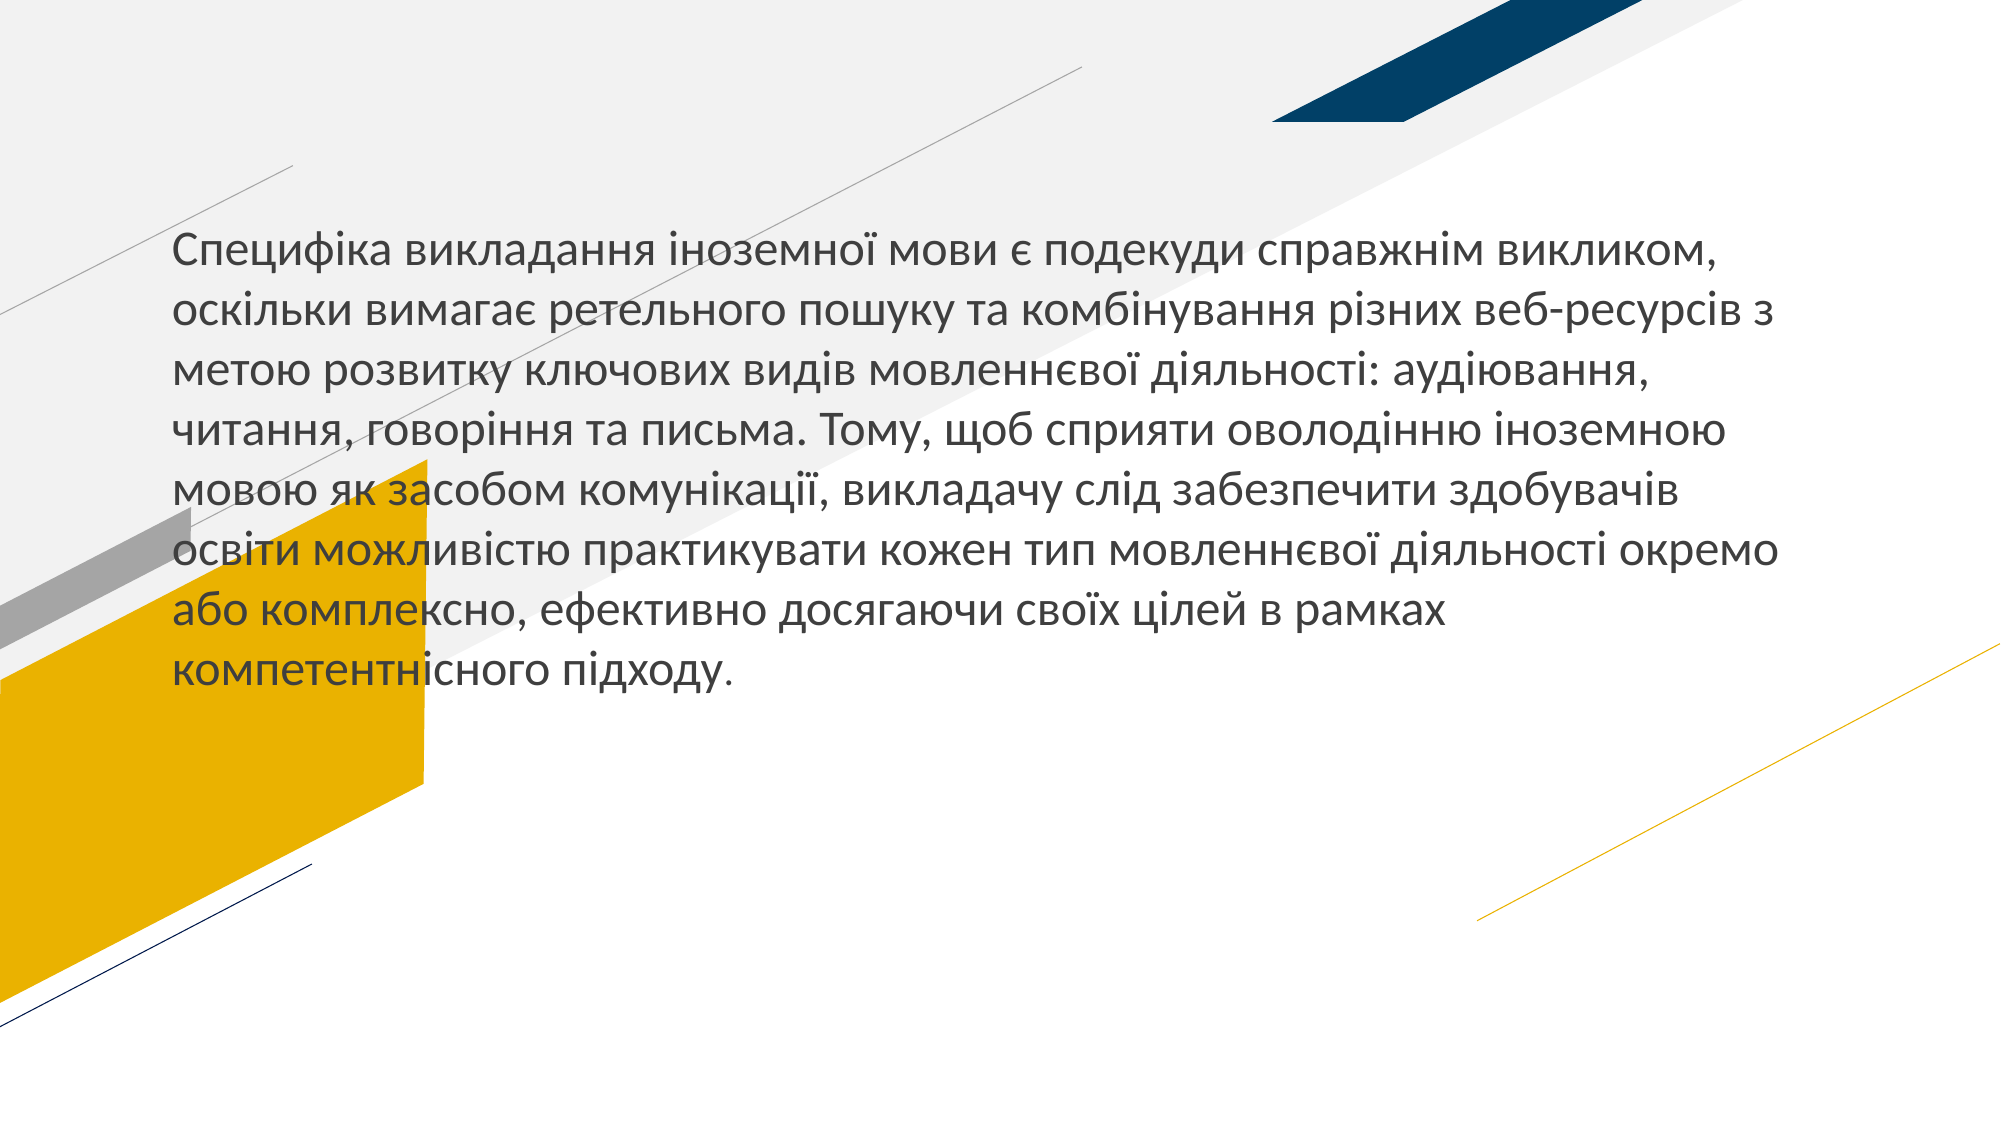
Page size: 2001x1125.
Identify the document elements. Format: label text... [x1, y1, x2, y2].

text_box Специфіка викладання іноземної мови є подекуди справжнім викликом, оскільки вимагає ретельного пошуку та комбінування різних веб-ресурсів з метою розвитку ключових видів мовленнєвої діяльності: аудіювання, читання, говоріння та письма. Тому, щоб сприяти оволодінню іноземною мовою як засобом комунікації, викладачу слід забезпечити здобувачів освіти можливістю практикувати кожен тип мовленнєвої діяльності окремо або комплексно, ефективно досягаючи своїх цілей в рамках компетентнісного підходу. [157, 207, 1800, 703]
